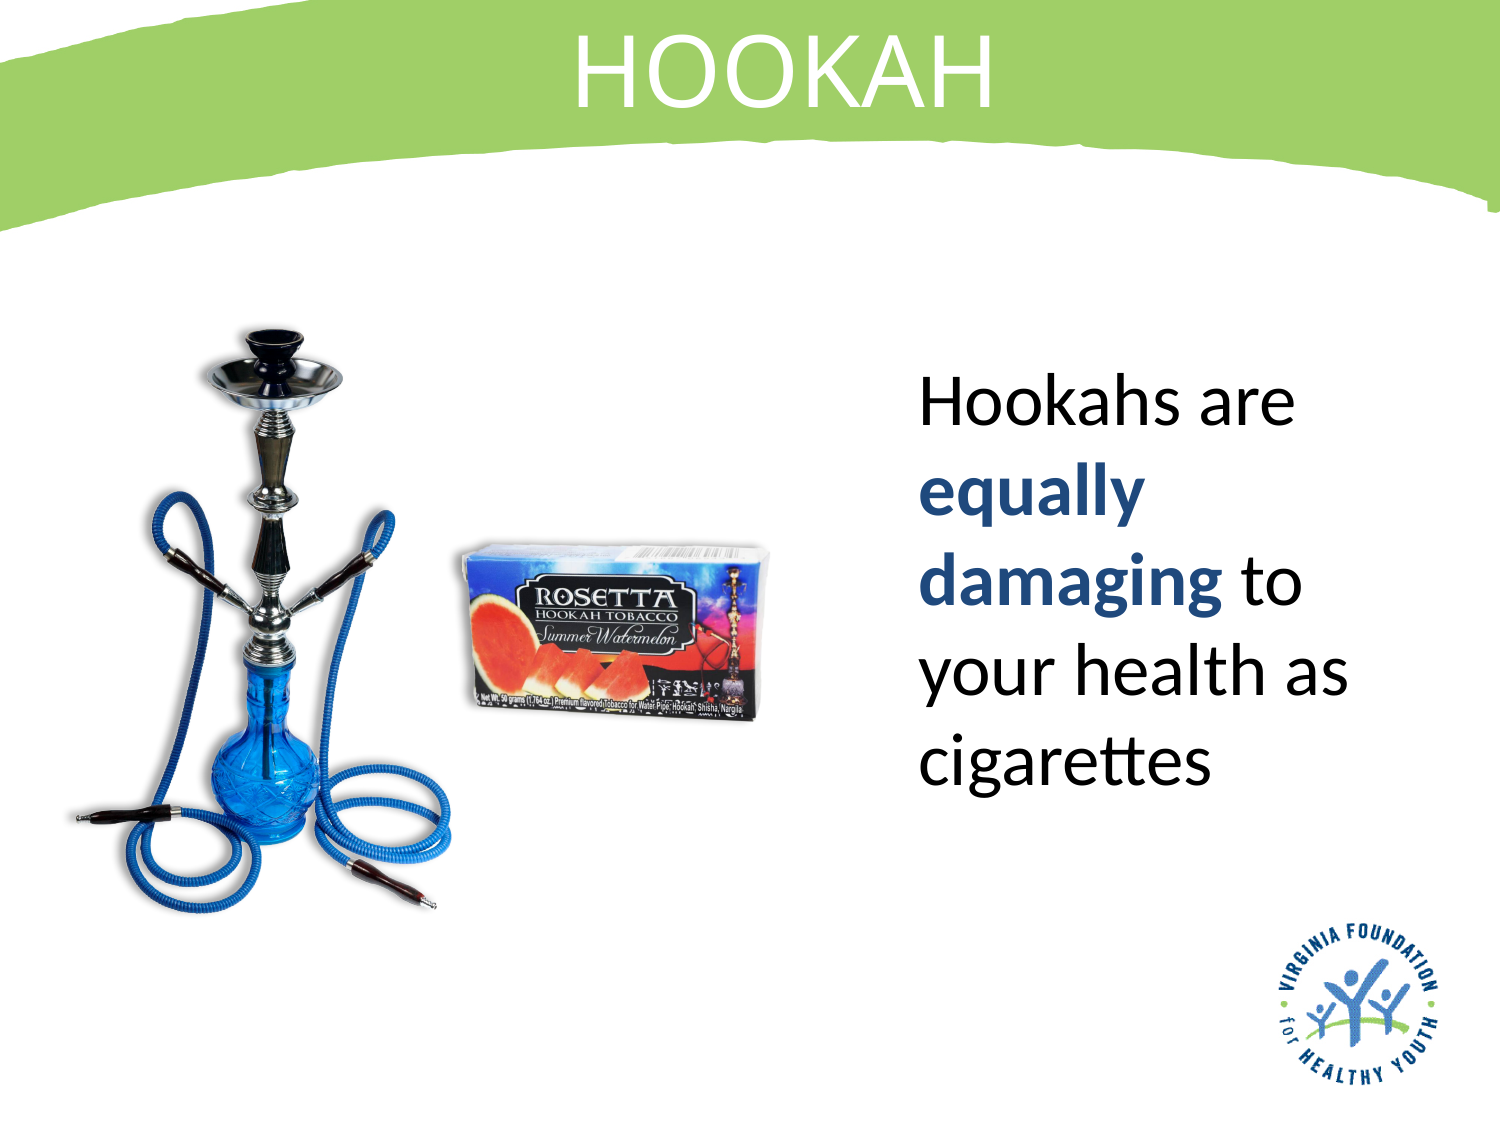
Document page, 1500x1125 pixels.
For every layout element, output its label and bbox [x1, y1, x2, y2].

text_box [66, 309, 773, 923]
picture [0, 0, 1500, 1125]
